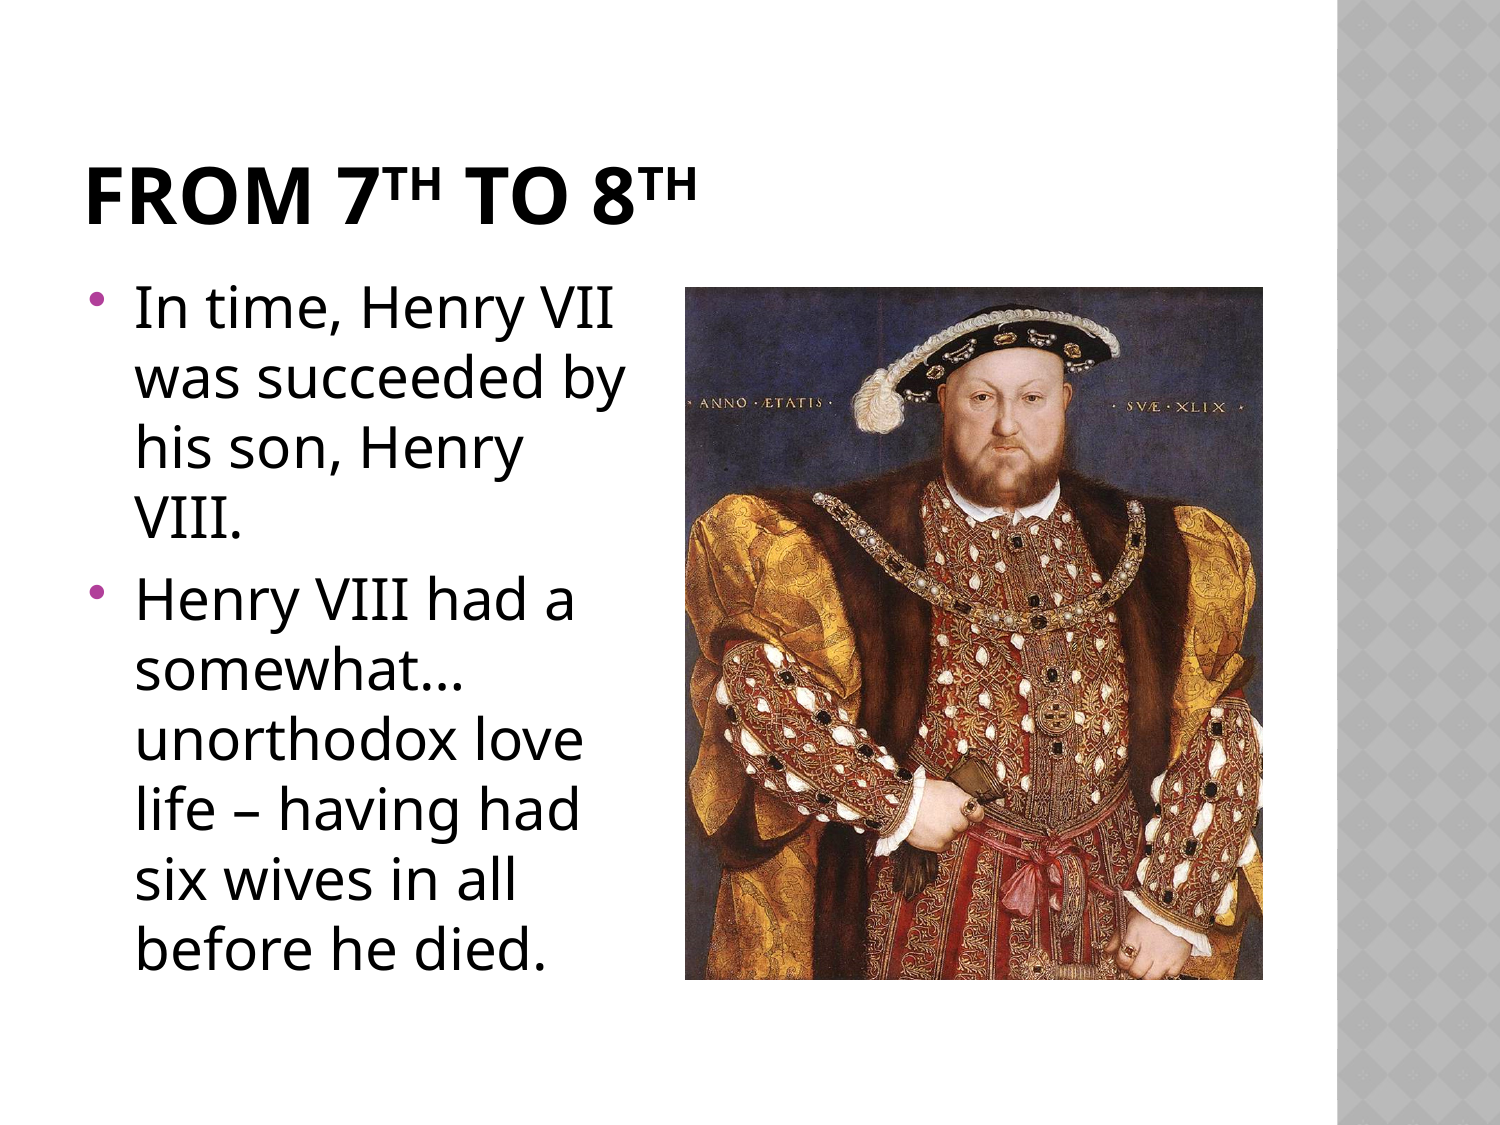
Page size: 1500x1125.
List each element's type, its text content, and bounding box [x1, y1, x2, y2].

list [684, 287, 1264, 980]
list In time, Henry VII was succeeded by his son, Henry VIII. Henry VIII had a somewhat…unorthodox love life – having had six wives in all before he died. [75, 262, 653, 1005]
title From 7th to 8th [75, 52, 1263, 240]
